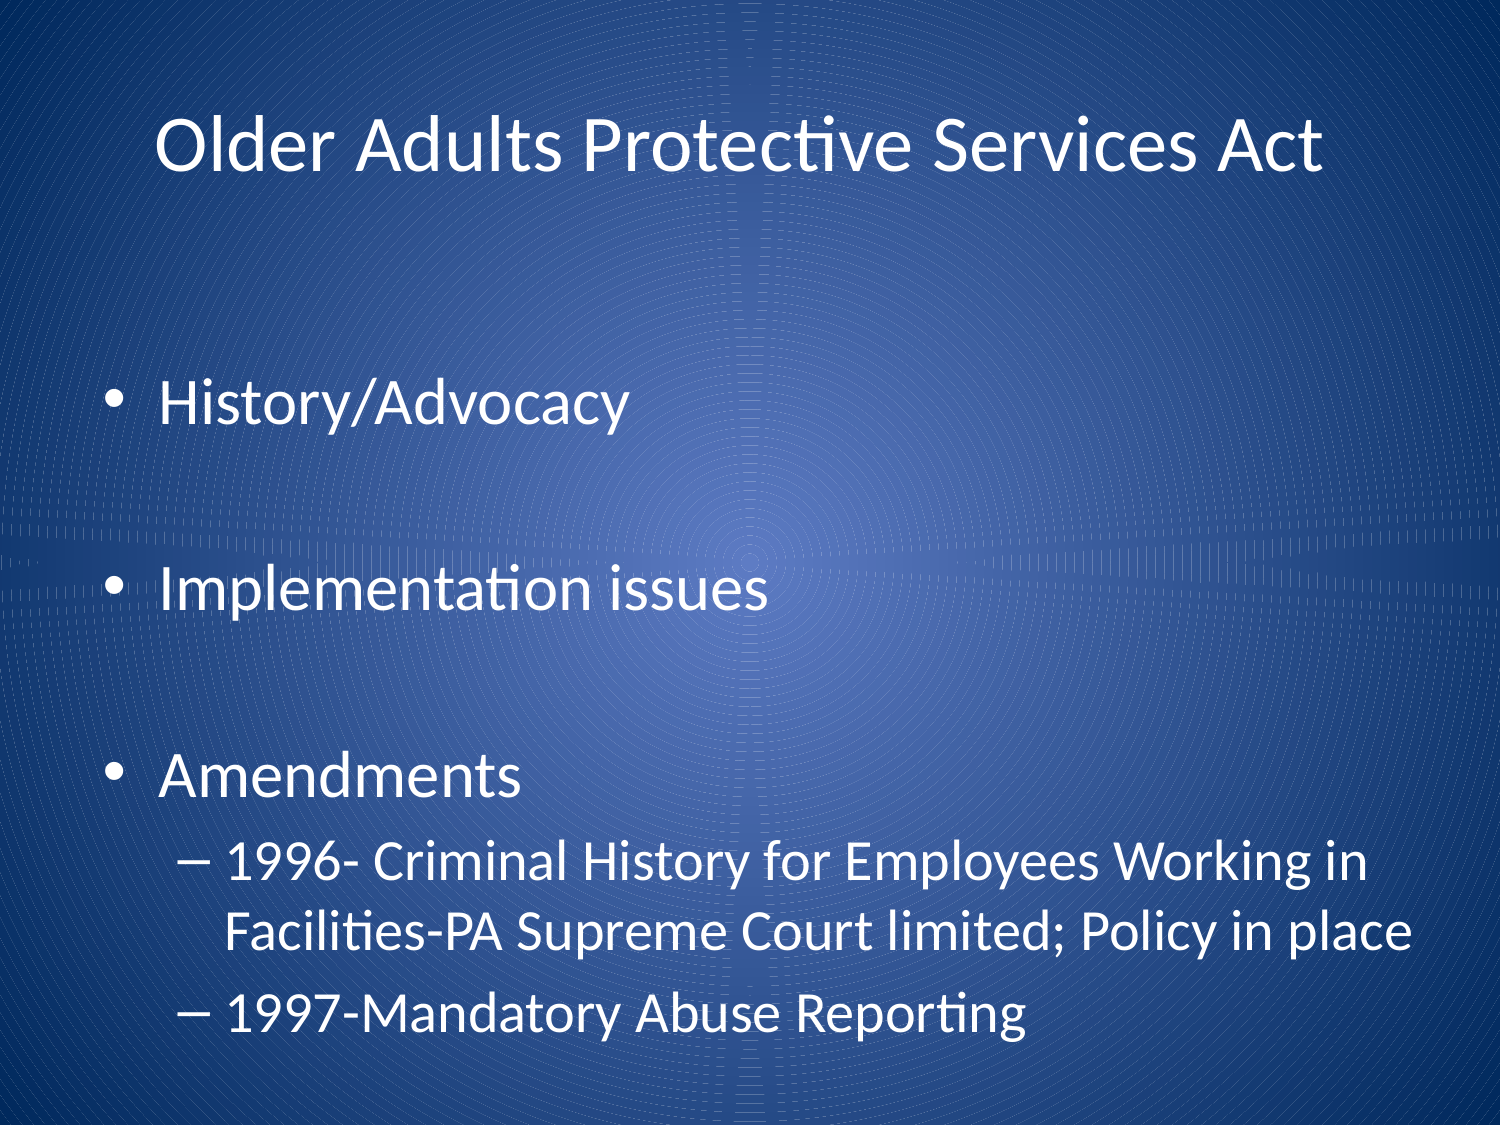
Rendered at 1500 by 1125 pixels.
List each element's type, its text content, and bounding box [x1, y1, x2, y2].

title Older Adults Protective Services Act [74, 44, 1426, 233]
list History/Advocacy Implementation issues Amendments 1996- Criminal History for Employees Working in Facilities-PA Supreme Court limited; Policy in place 1997-Mandatory Abuse Reporting [87, 349, 1438, 1093]
